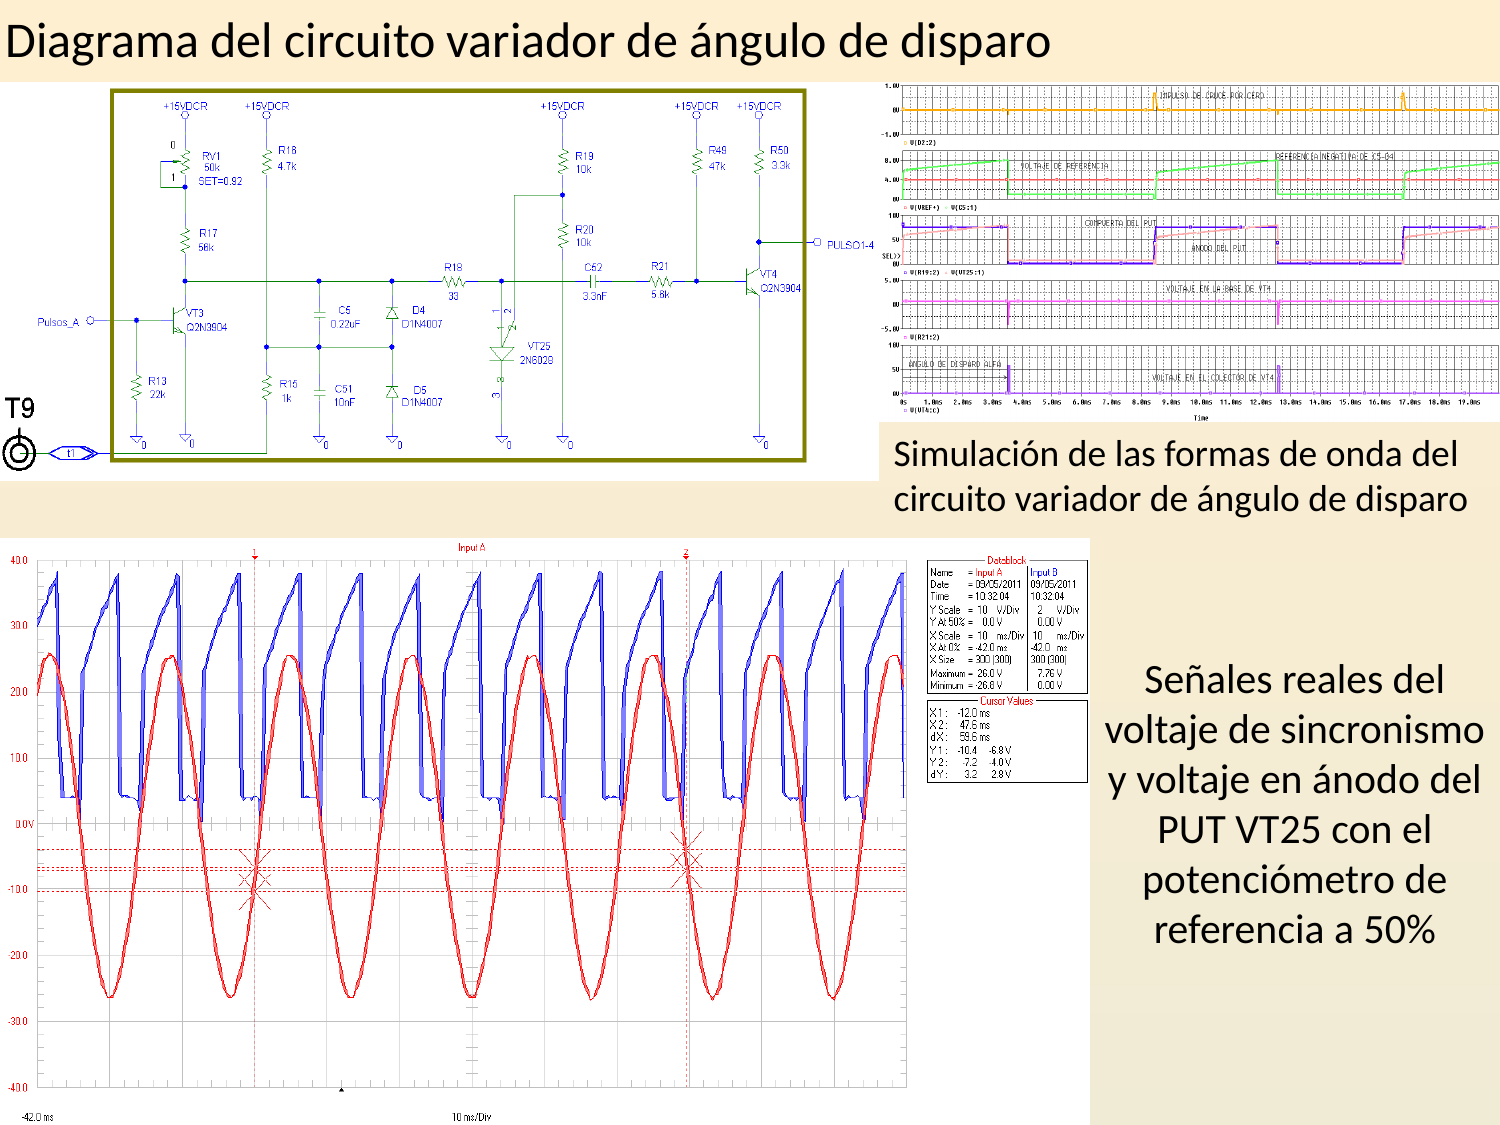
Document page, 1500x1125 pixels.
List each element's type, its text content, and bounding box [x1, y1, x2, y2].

picture [0, 81, 1500, 481]
text_box Señales reales del voltaje de sincronismo y voltaje en ánodo del PUT VT25 con el potenciómetro de referencia a 50% [1095, 644, 1500, 960]
text_box Diagrama del circuito variador de ángulo de disparo [0, 0, 1090, 76]
text_box Simulación de las formas de onda del circuito variador de ángulo de disparo [878, 429, 1500, 527]
picture [0, 538, 1091, 1125]
